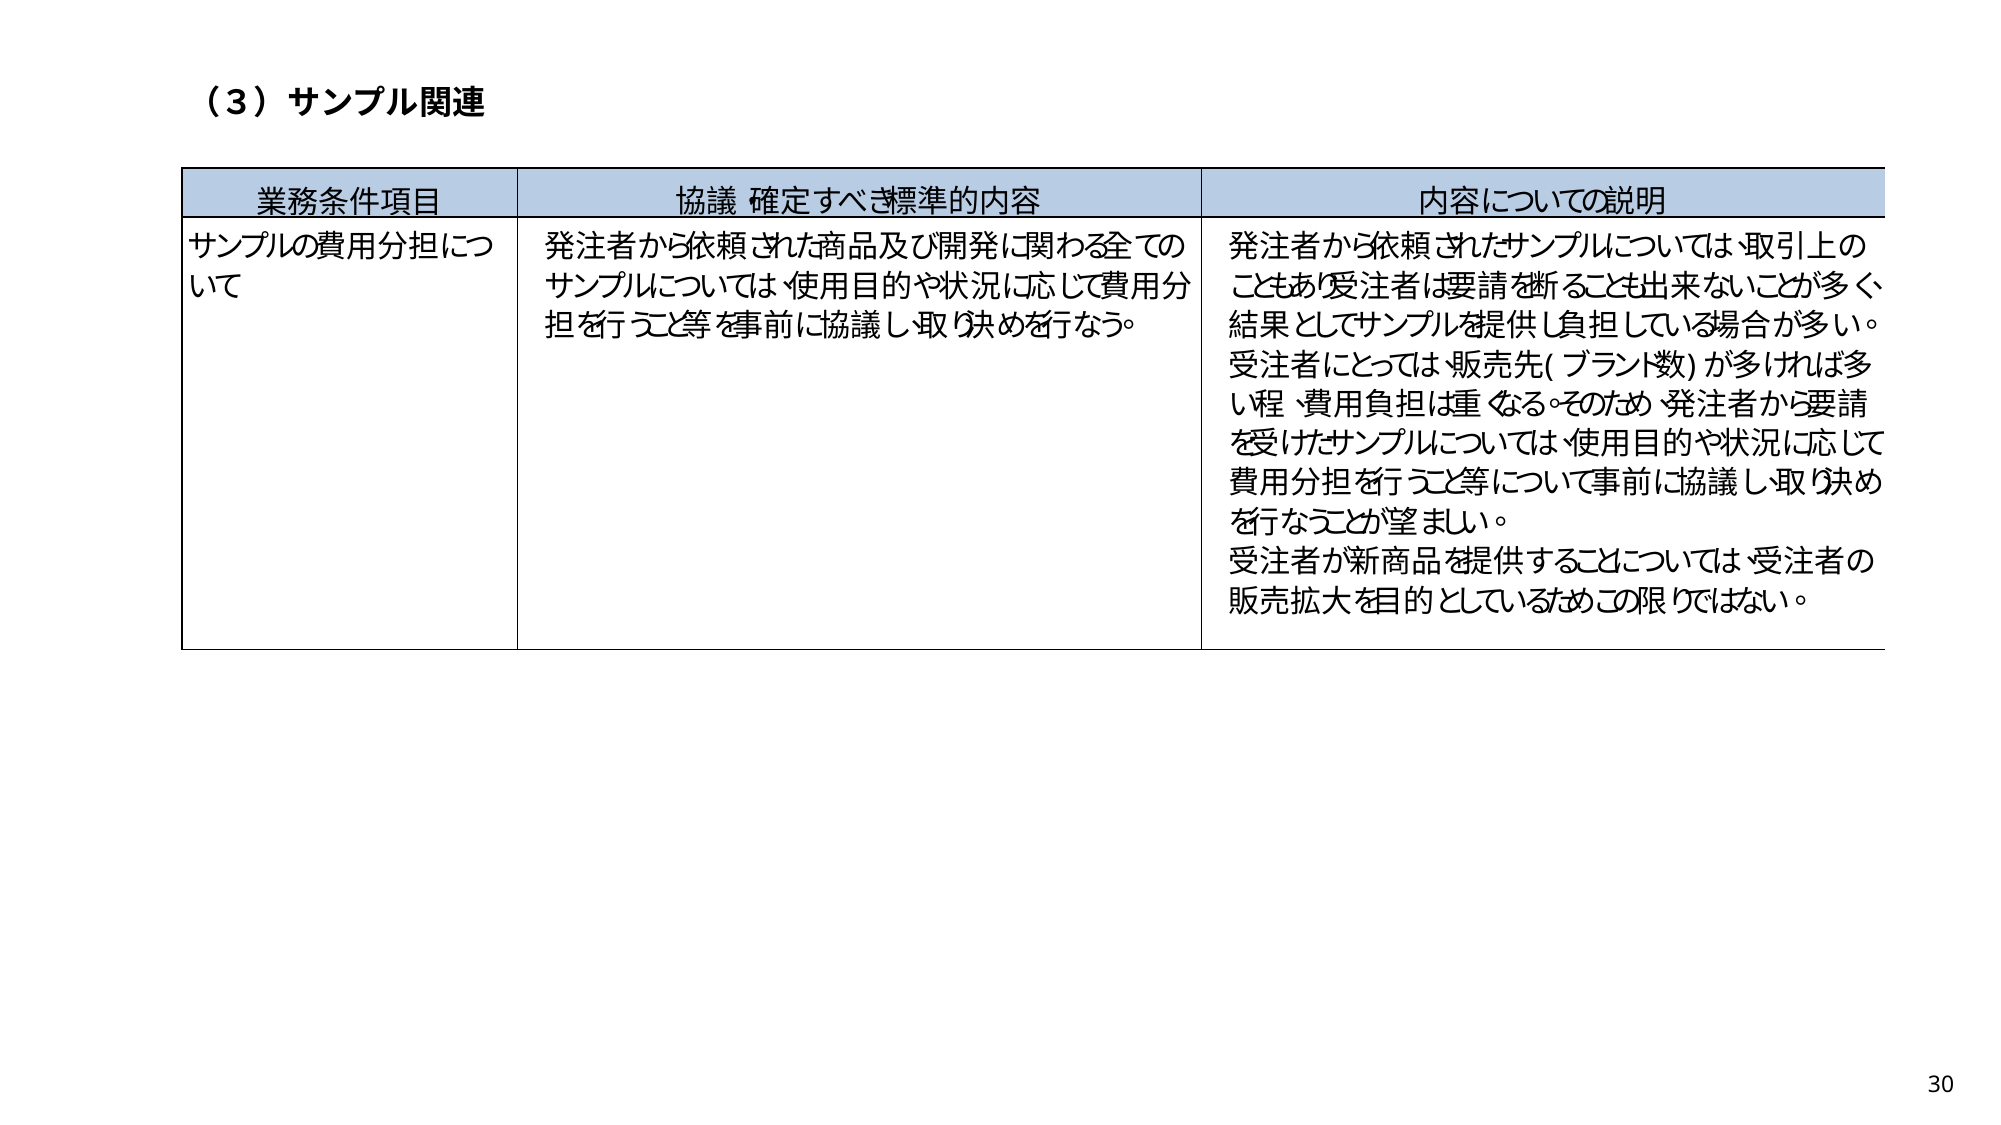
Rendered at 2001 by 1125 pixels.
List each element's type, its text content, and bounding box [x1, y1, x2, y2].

text_box 30 [1899, 1061, 1983, 1104]
text_box （３）サンプル関連 [172, 73, 885, 129]
picture [181, 167, 1887, 651]
